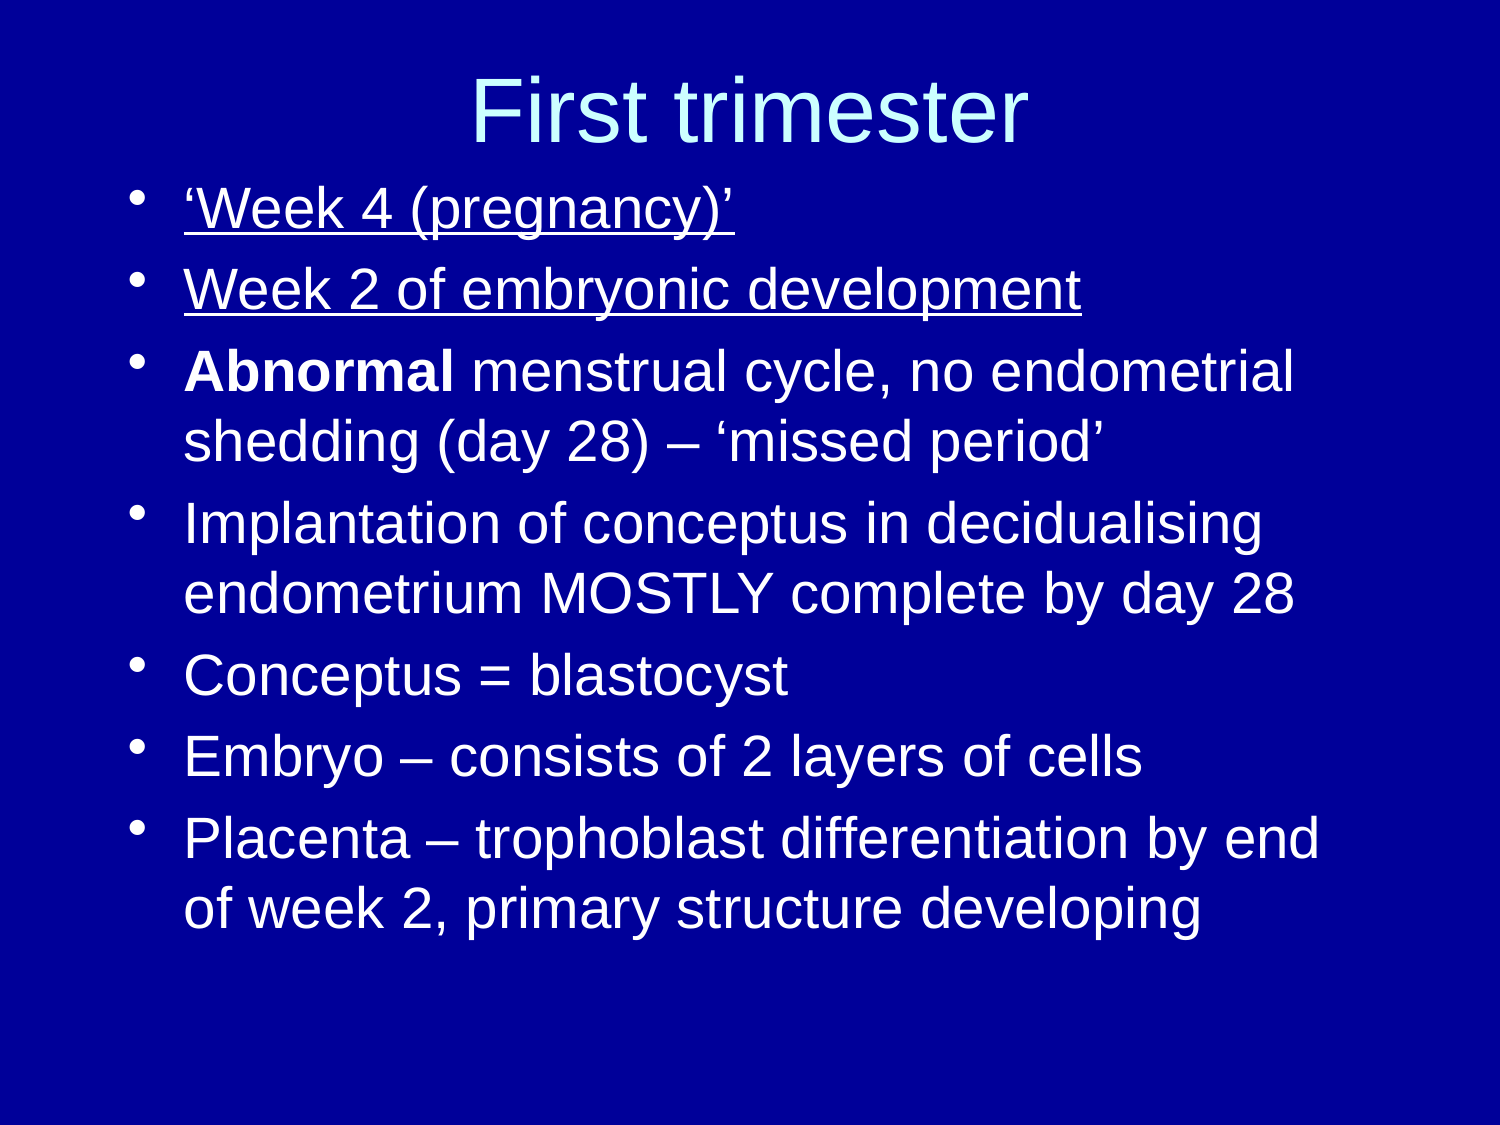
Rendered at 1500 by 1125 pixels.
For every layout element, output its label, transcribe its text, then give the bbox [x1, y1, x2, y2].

title First trimester [112, 12, 1388, 162]
list ‘Week 4 (pregnancy)’ Week 2 of embryonic development Abnormal menstrual cycle, no endometrial shedding (day 28) – ‘missed period’ Implantation of conceptus in decidualising endometrium MOSTLY complete by day 28 Conceptus = blastocyst Embryo – consists of 2 layers of cells Placenta – trophoblast differentiation by end of week 2, primary structure developing [112, 162, 1388, 976]
